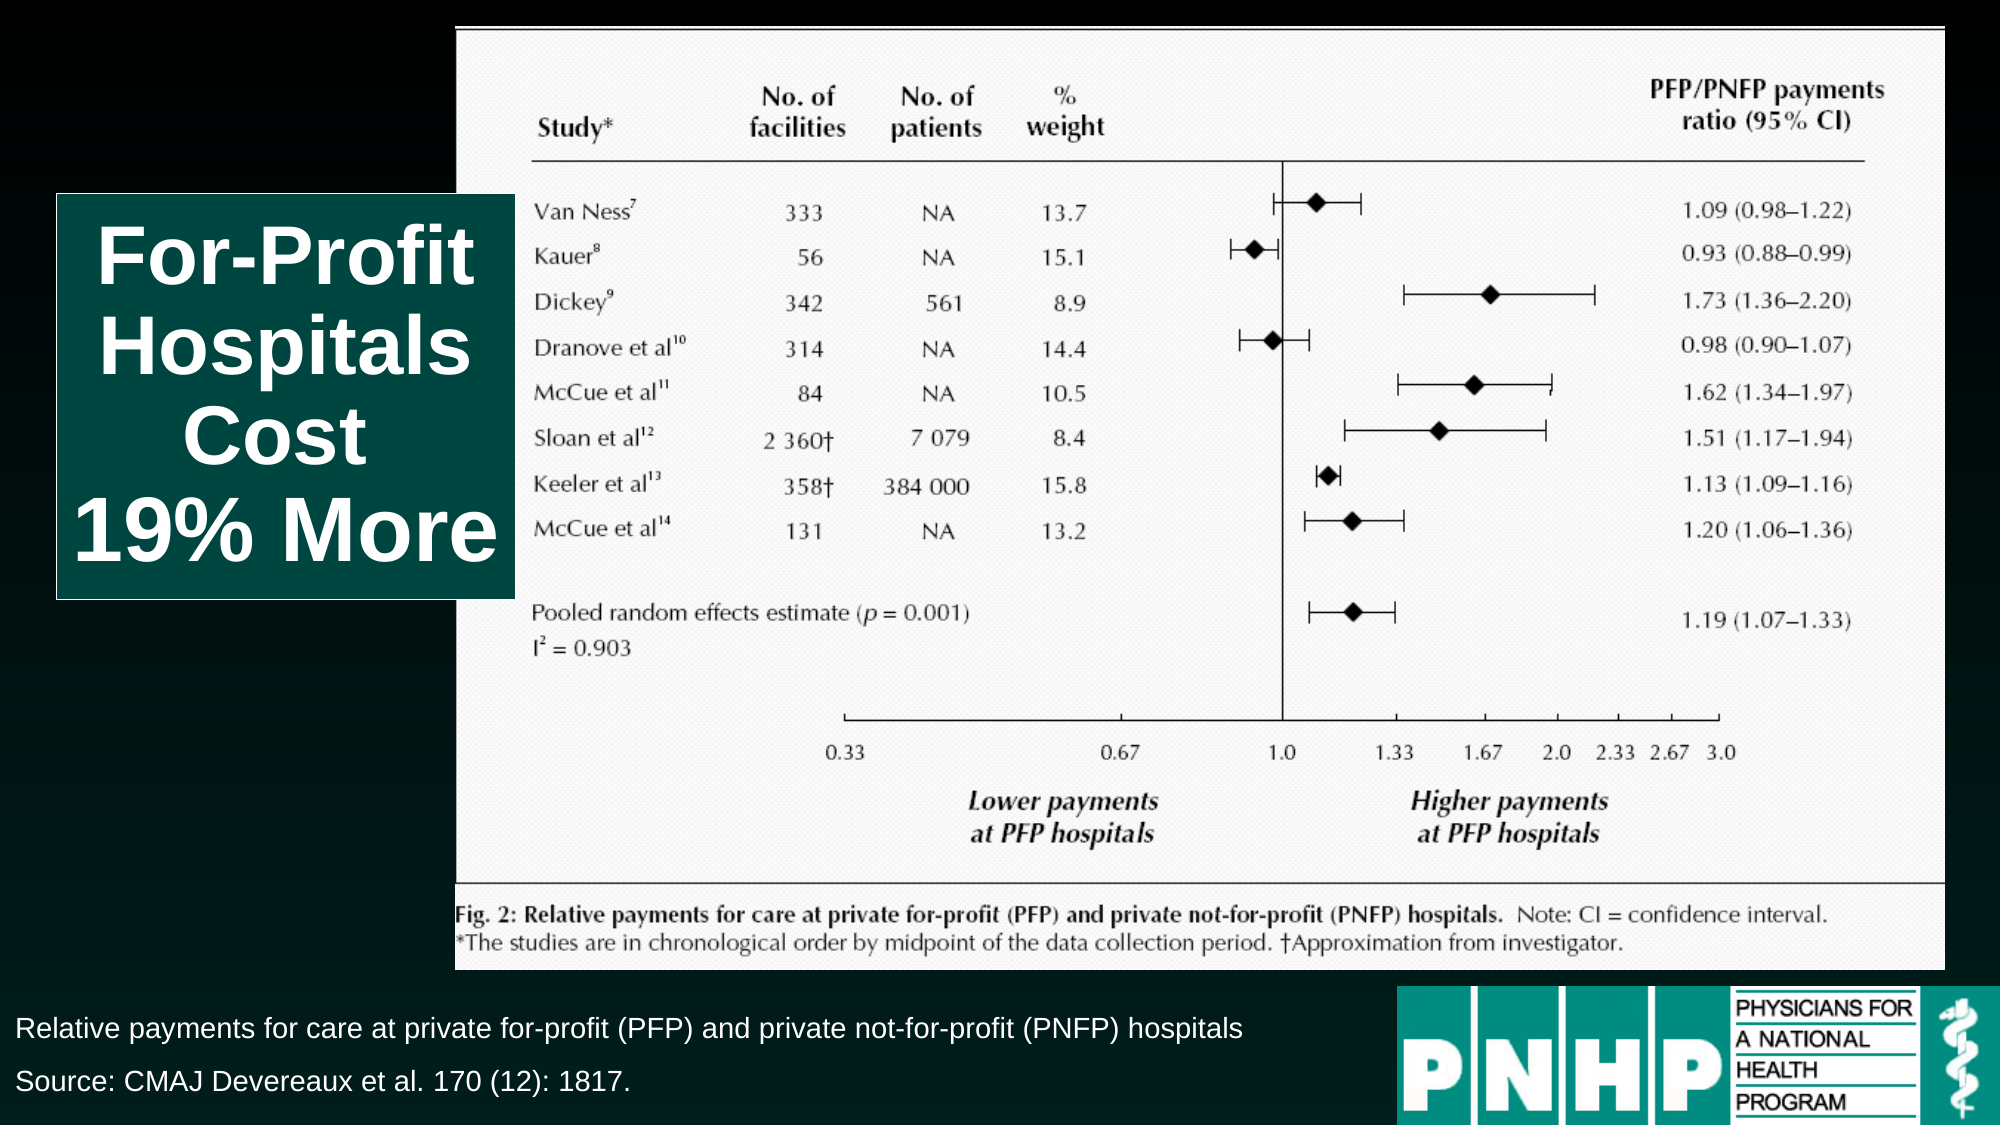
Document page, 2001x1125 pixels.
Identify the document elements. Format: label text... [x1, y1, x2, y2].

picture [1397, 986, 2000, 1125]
picture [455, 26, 1946, 970]
title For-Profit Hospitals Cost 19% More [56, 193, 455, 600]
list Relative payments for care at private for-profit (PFP) and private not-for-profit (PNFP) hospitals Source: CMAJ Devereaux et al. 170 (12): 1817. [0, 986, 1342, 1125]
